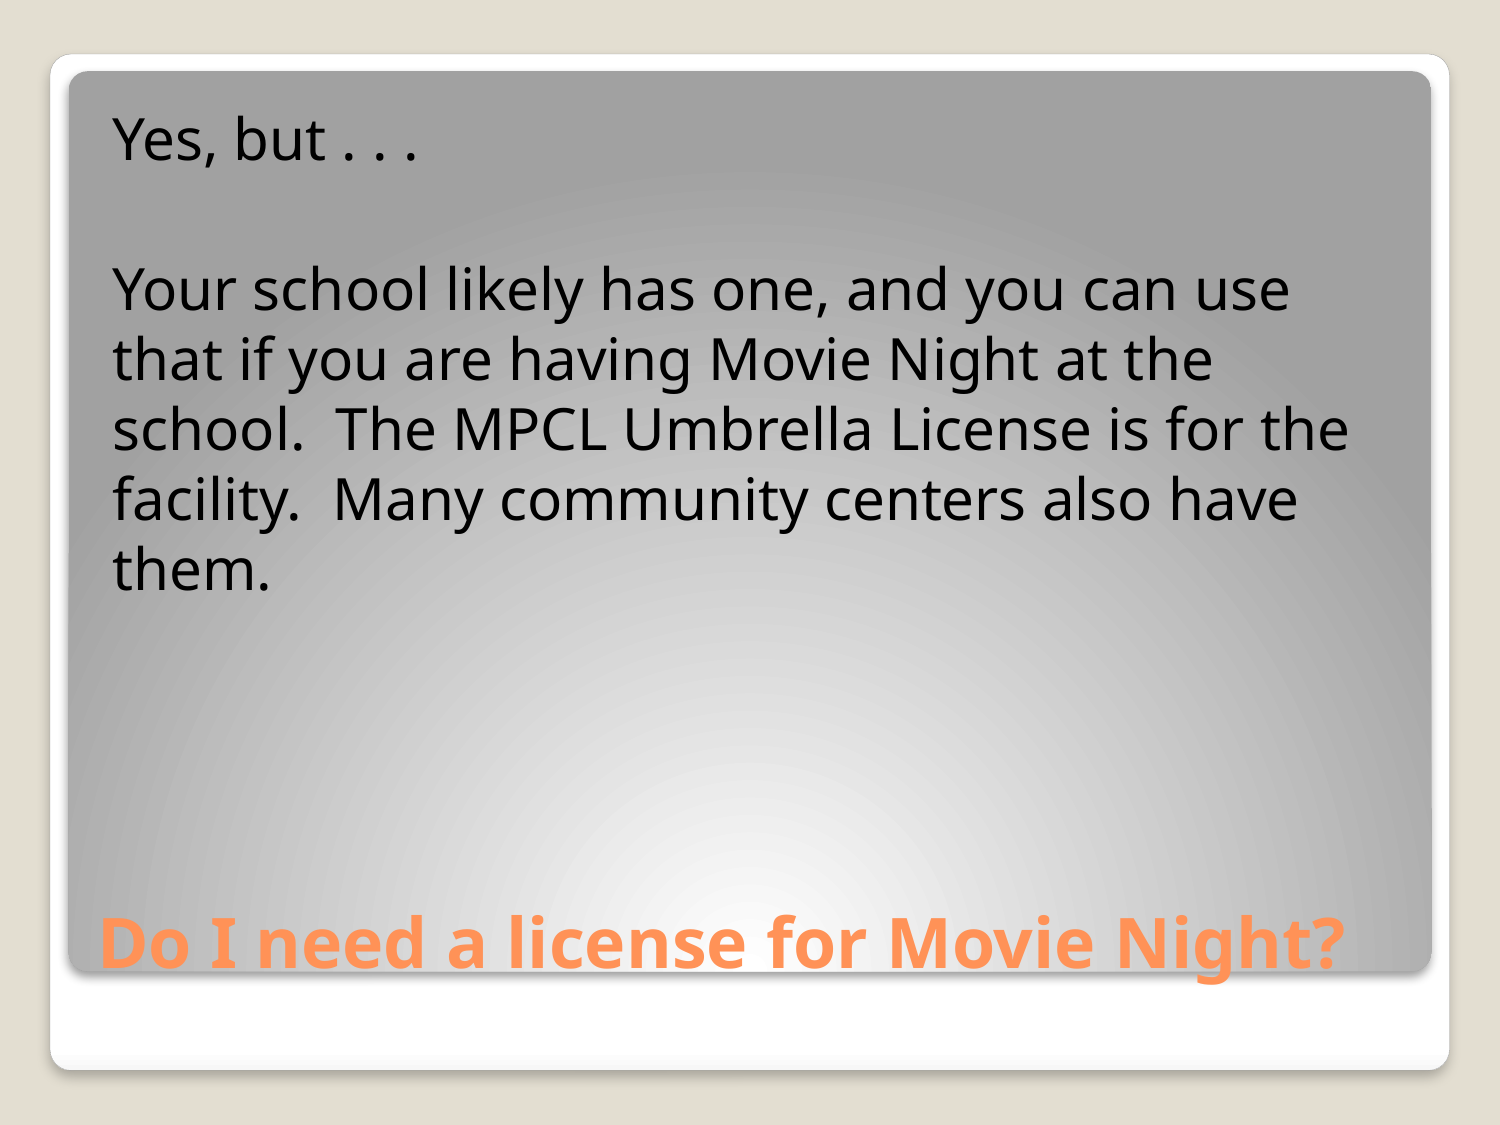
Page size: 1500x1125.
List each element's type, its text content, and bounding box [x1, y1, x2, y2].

title Do I need a license for Movie Night? [82, 817, 1425, 990]
list Yes, but . . . Your school likely has one, and you can use that if you are having Movie Night at the school. The MPCL Umbrella License is for the facility. Many community centers also have them. [82, 86, 1425, 774]
